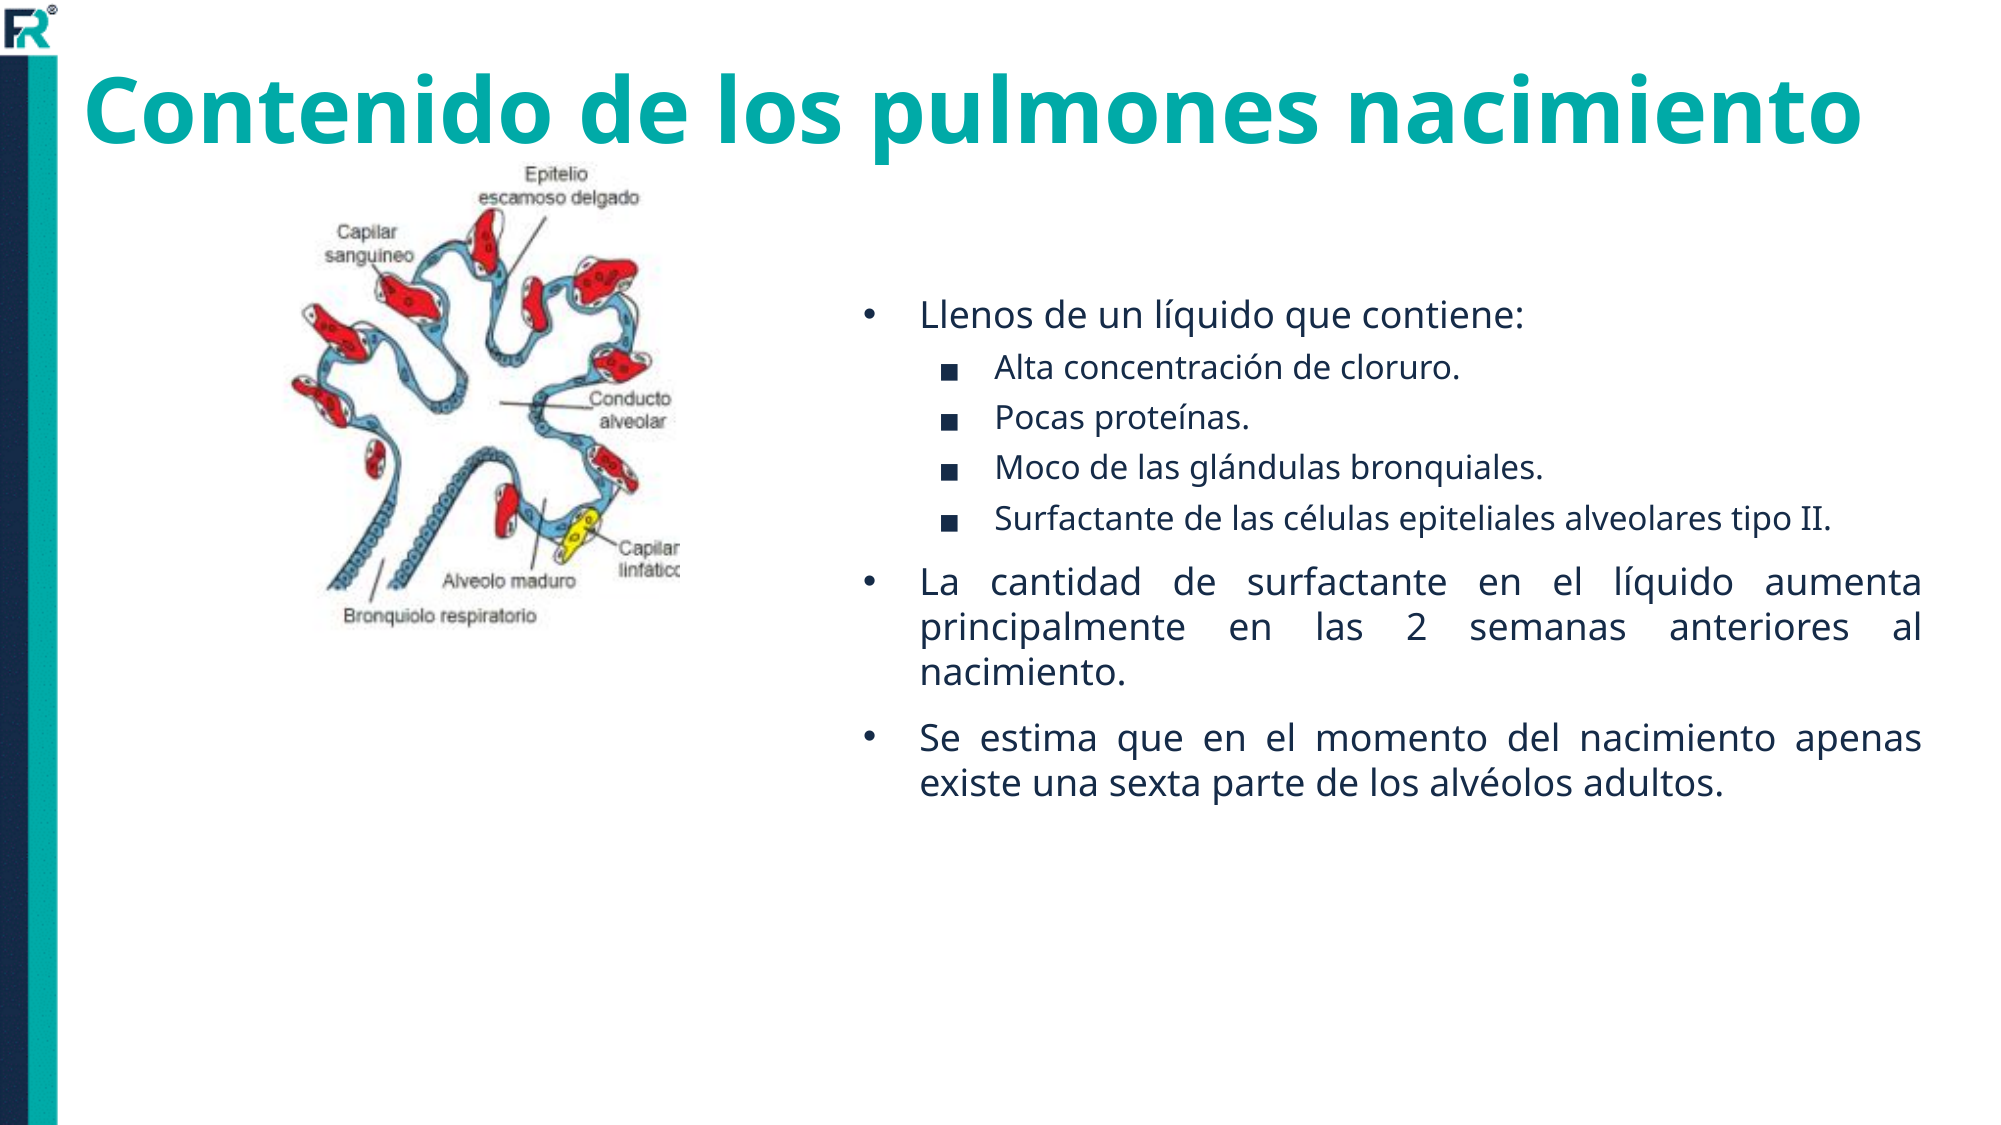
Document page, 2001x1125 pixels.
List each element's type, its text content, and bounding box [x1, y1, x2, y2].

list Llenos de un líquido que contiene: Alta concentración de cloruro. Pocas proteínas. Moco de las glándulas bronquiales. Surfactante de las células epiteliales alveolares tipo II. La cantidad de surfactante en el líquido aumenta principalmente en las 2 semanas anteriores al nacimiento. Se estima que en el momento del nacimiento apenas existe una sexta parte de los alvéolos adultos. [829, 283, 1939, 997]
picture [0, 0, 2001, 1125]
title Contenido de los pulmones nacimiento [67, 5, 2000, 223]
